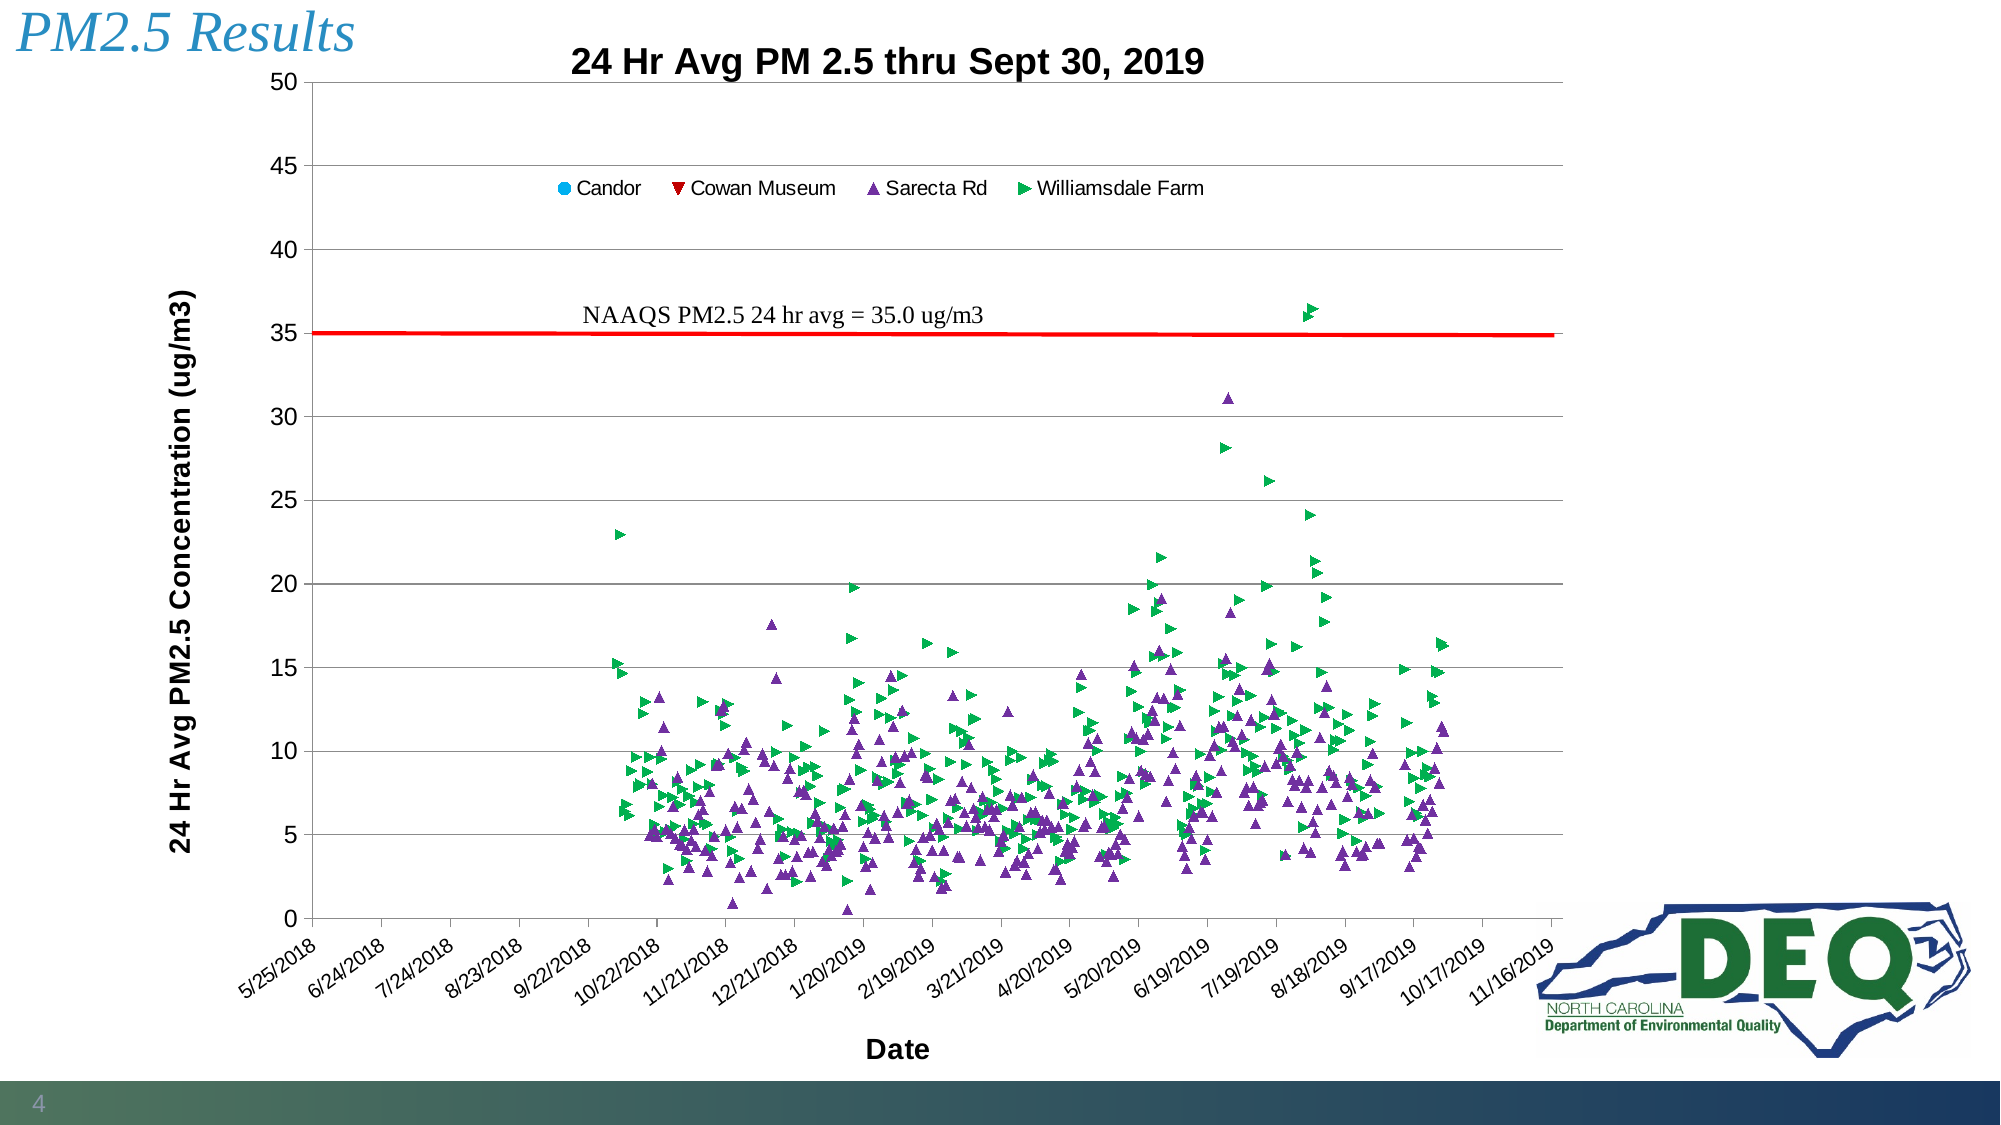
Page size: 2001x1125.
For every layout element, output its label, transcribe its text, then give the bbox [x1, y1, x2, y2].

picture [1695, 902, 1971, 1058]
title PM2.5 Results [0, 0, 411, 75]
chart [72, 18, 1695, 1075]
slide_number 4 [17, 1091, 468, 1114]
